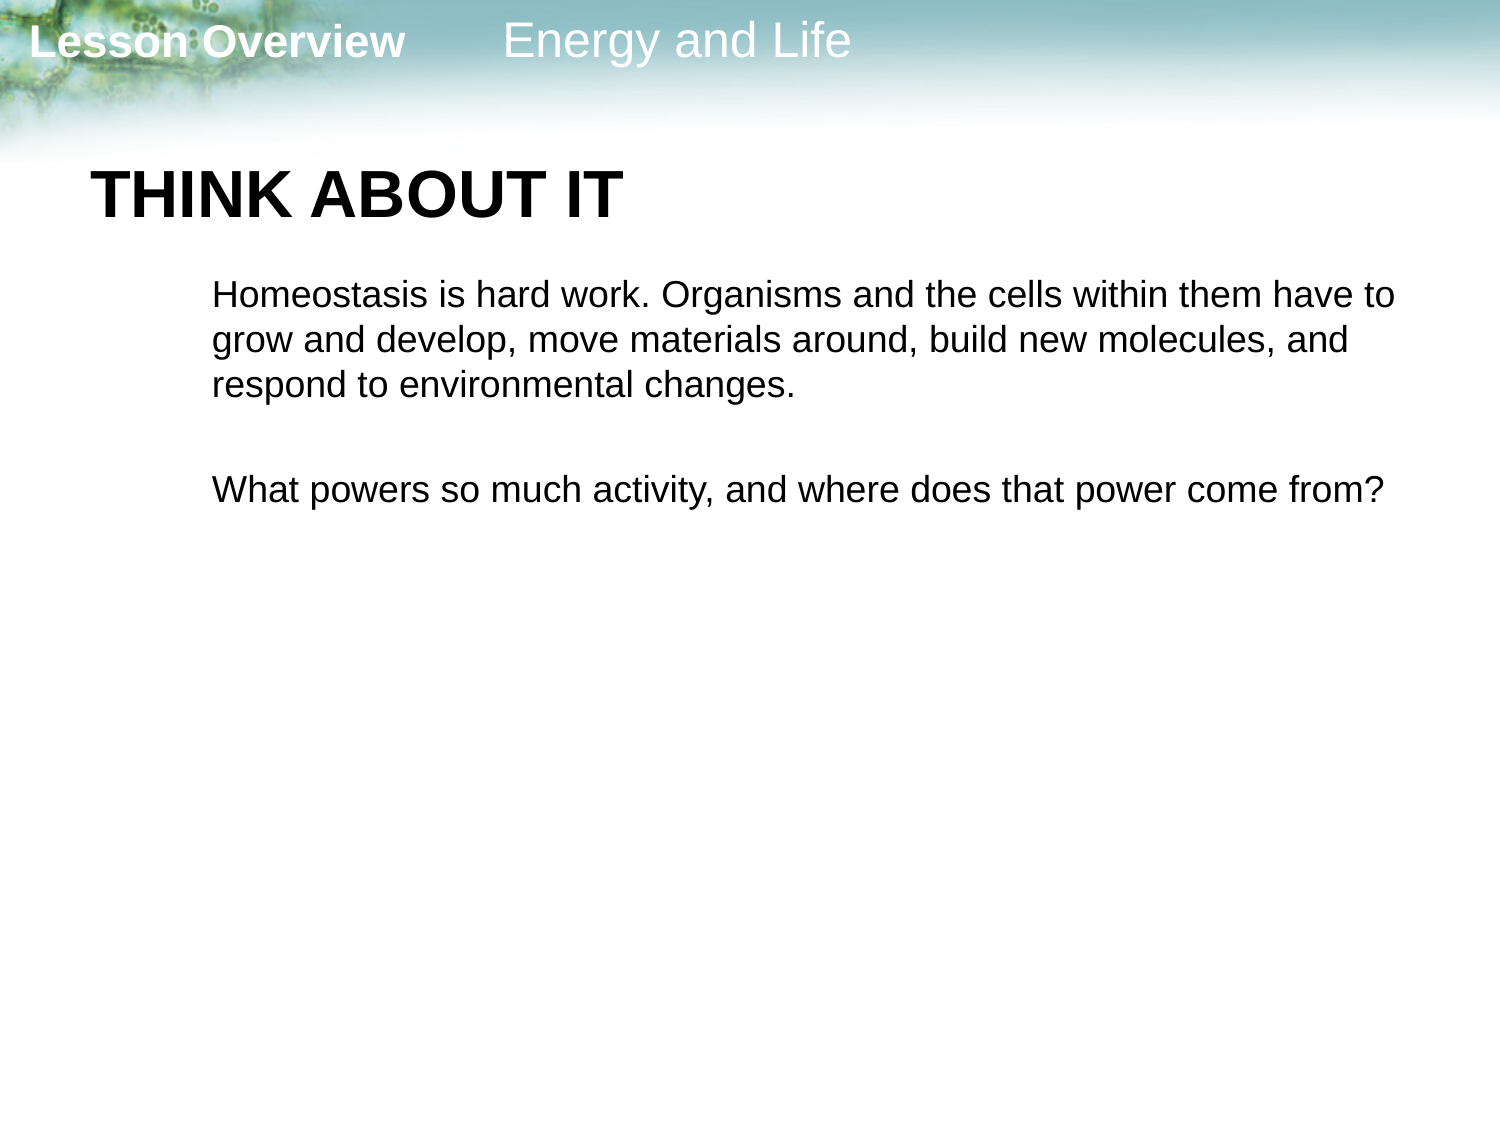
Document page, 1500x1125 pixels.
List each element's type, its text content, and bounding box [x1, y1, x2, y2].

list Homeostasis is hard work. Organisms and the cells within them have to grow and develop, move materials around, build new molecules, and respond to environmental changes. What powers so much activity, and where does that power come from? [74, 262, 1426, 1006]
picture [0, 0, 1500, 163]
title THINK ABOUT IT [74, 124, 1426, 258]
